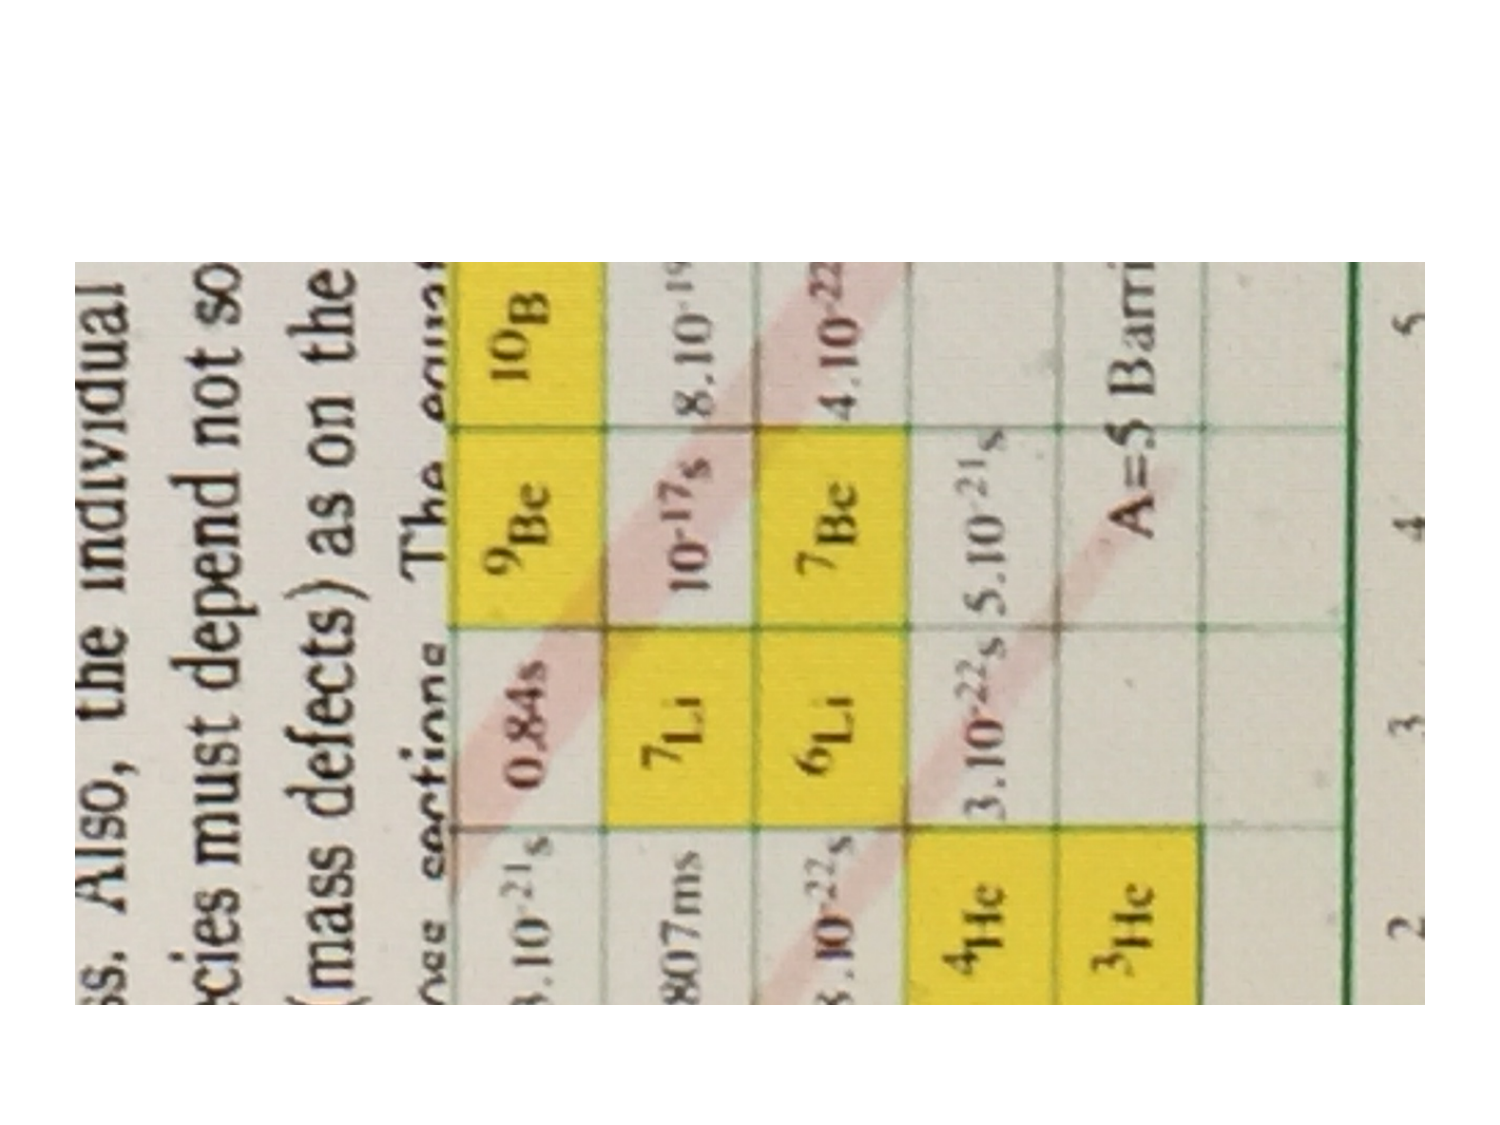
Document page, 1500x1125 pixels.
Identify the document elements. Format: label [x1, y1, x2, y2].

list [74, 262, 1426, 1006]
